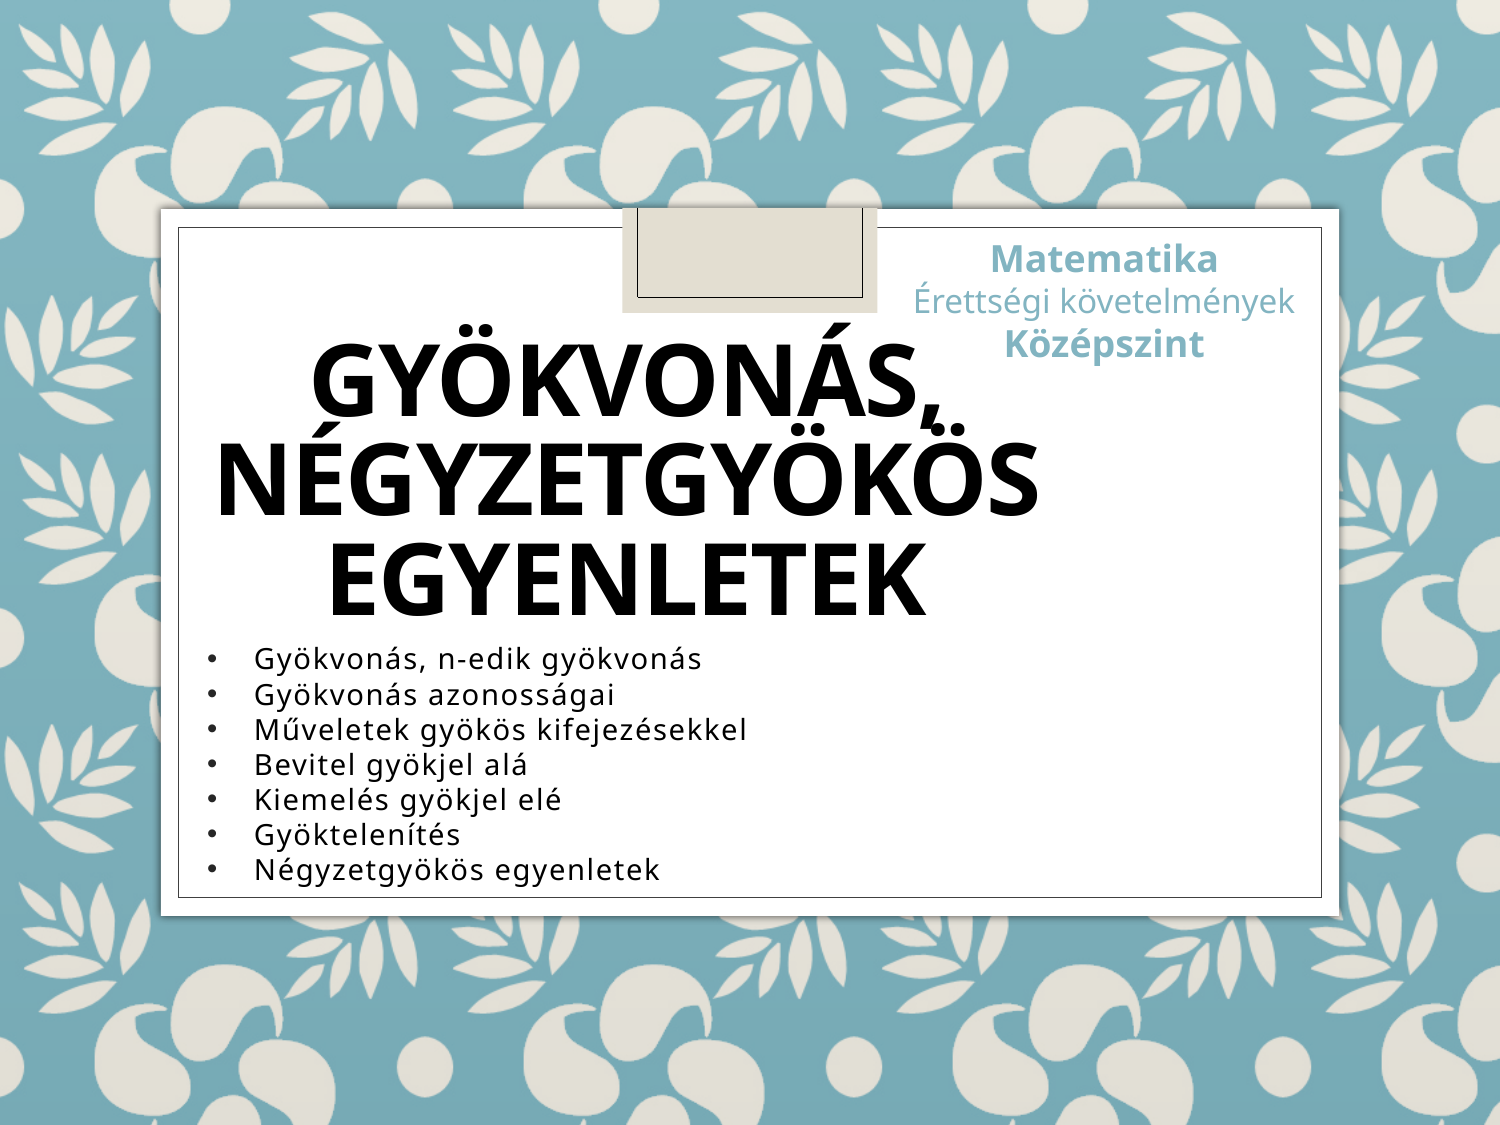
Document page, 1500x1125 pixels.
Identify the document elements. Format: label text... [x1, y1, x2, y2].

subtitle Gyökvonás, n-edik gyökvonás Gyökvonás azonosságai Műveletek gyökös kifejezésekkel Bevitel gyökjel alá Kiemelés gyökjel elé Gyöktelenítés Négyzetgyökös egyenletek [192, 633, 1309, 917]
text_box Matematika Érettségi követelmények Középszint [844, 227, 1365, 373]
title GYÖKVONÁS, NÉGYZETGYÖKÖS EGYENLETEK [100, 338, 1152, 634]
